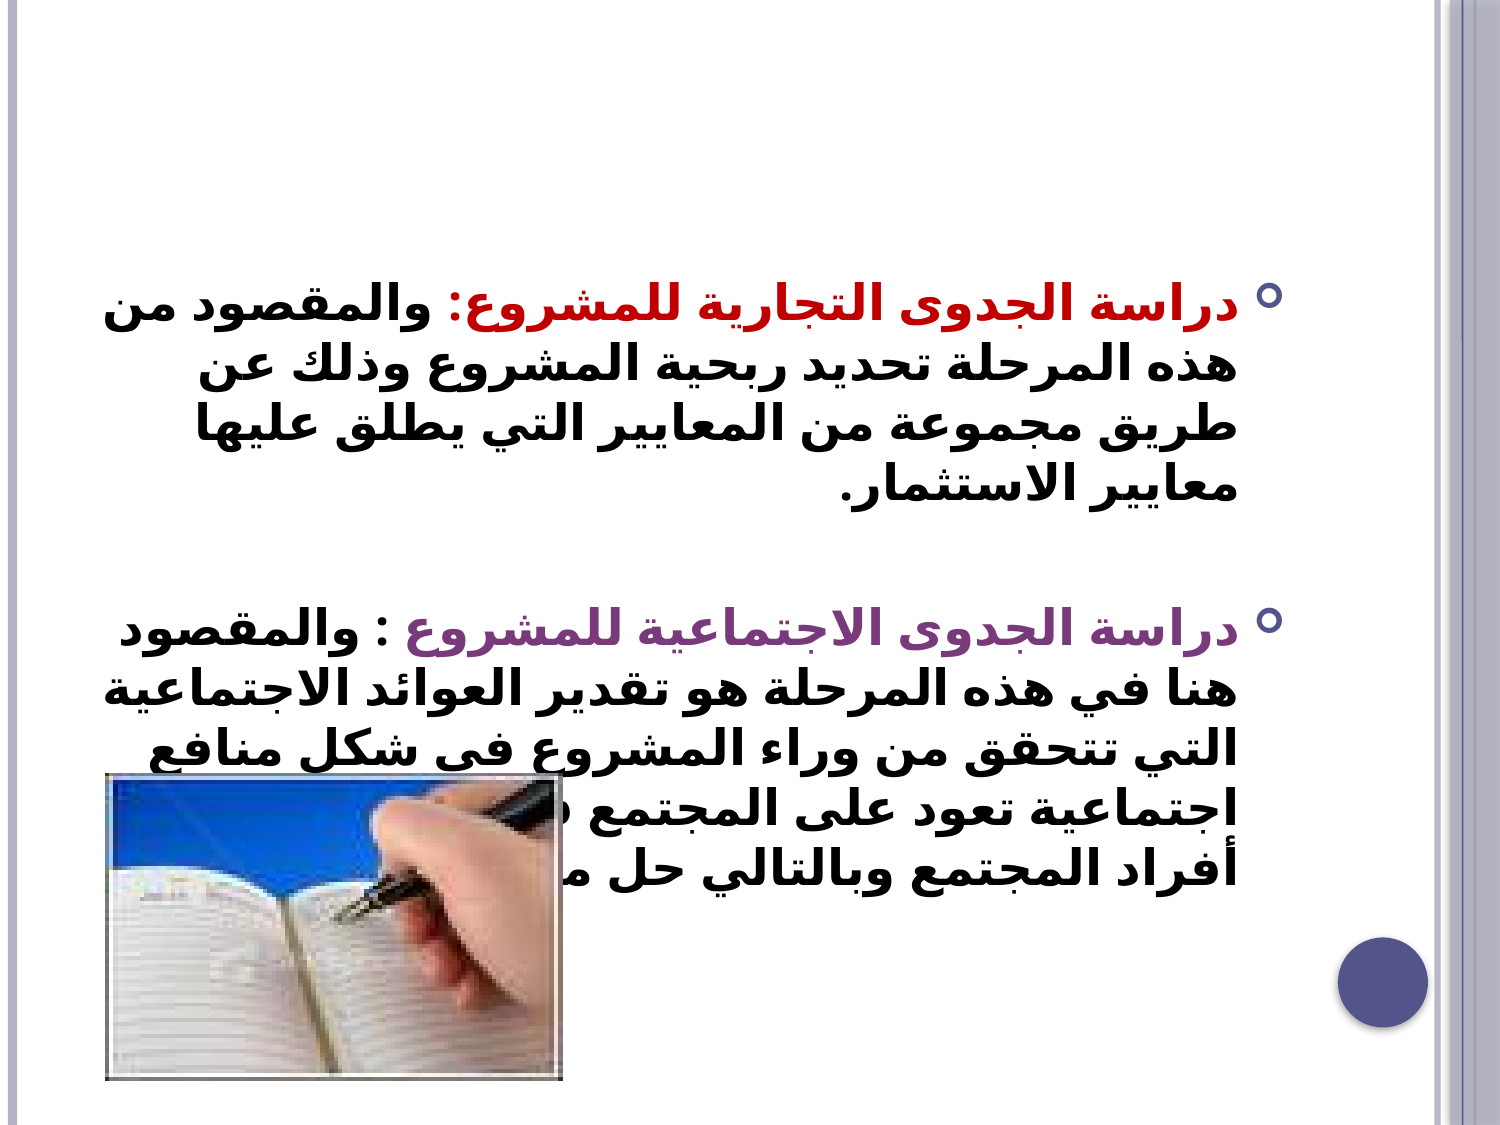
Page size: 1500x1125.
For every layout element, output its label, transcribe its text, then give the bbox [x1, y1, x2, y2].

picture [104, 772, 563, 1081]
list دراسة الجدوى التجارية للمشروع: والمقصود من هذه المرحلة تحديد ربحية المشروع وذلك عن طريق مجموعة من المعايير التي يطلق عليها معايير الاستثمار. دراسة الجدوى الاجتماعية للمشروع : والمقصود هنا في هذه المرحلة هو تقدير العوائد الاجتماعية التي تتحقق من وراء المشروع في شكل منافع اجتماعية تعود على المجتمع في شكل تشغيل أفراد المجتمع وبالتالي حل مشكلات البطالة. [75, 262, 1300, 1062]
